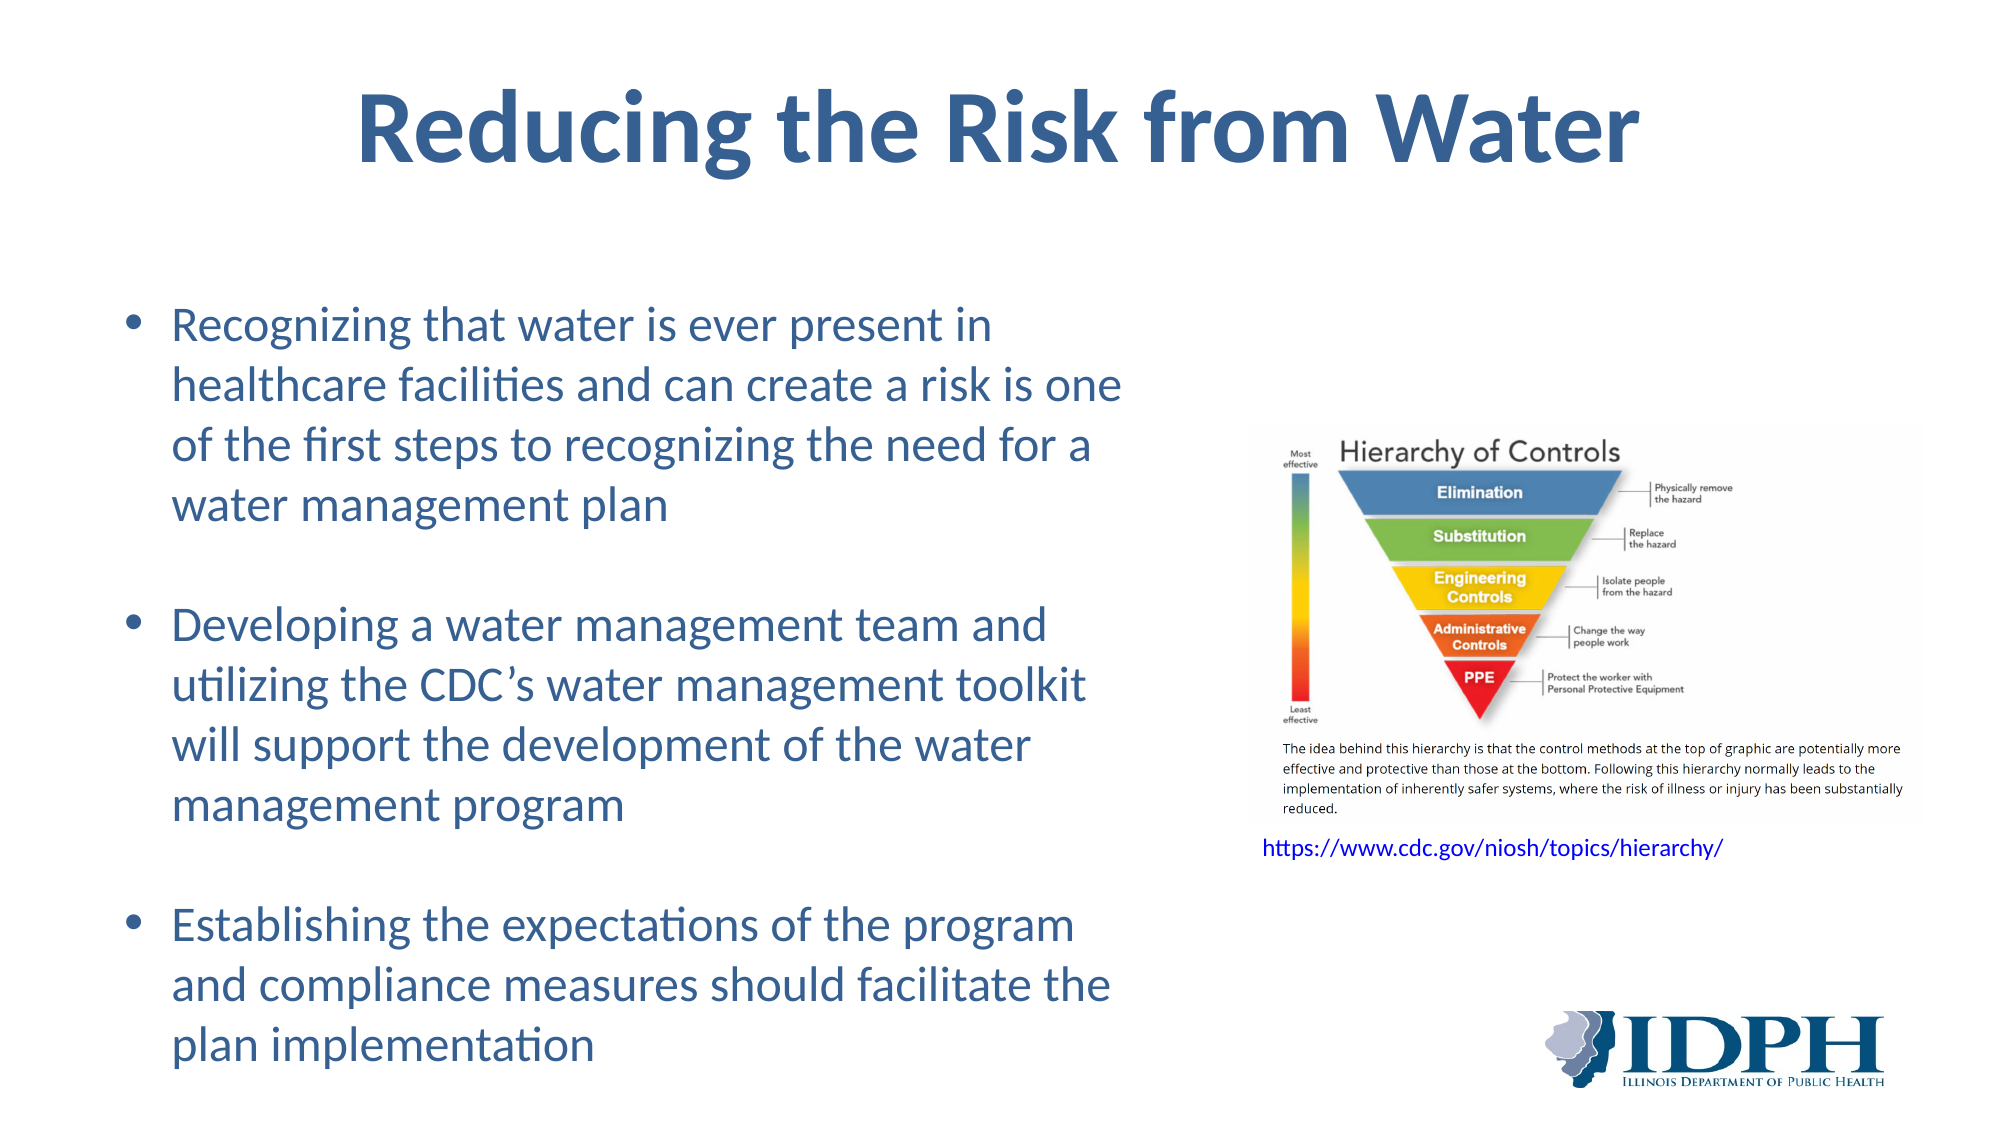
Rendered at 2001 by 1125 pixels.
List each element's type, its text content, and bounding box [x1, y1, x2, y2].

picture [1545, 1011, 1884, 1088]
text_box Recognizing that water is ever present in healthcare facilities and can create a risk is one of the first steps to recognizing the need for a water management plan Developing a water management team and utilizing the CDC’s water management toolkit will support the development of the water management program Establishing the expectations of the program and compliance measures should facilitate the plan implementation [109, 284, 1138, 1080]
text_box https://www.cdc.gov/niosh/topics/hierarchy/ [1247, 831, 1829, 870]
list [1247, 425, 1923, 825]
title Reducing the Risk from Water [136, 11, 1863, 231]
